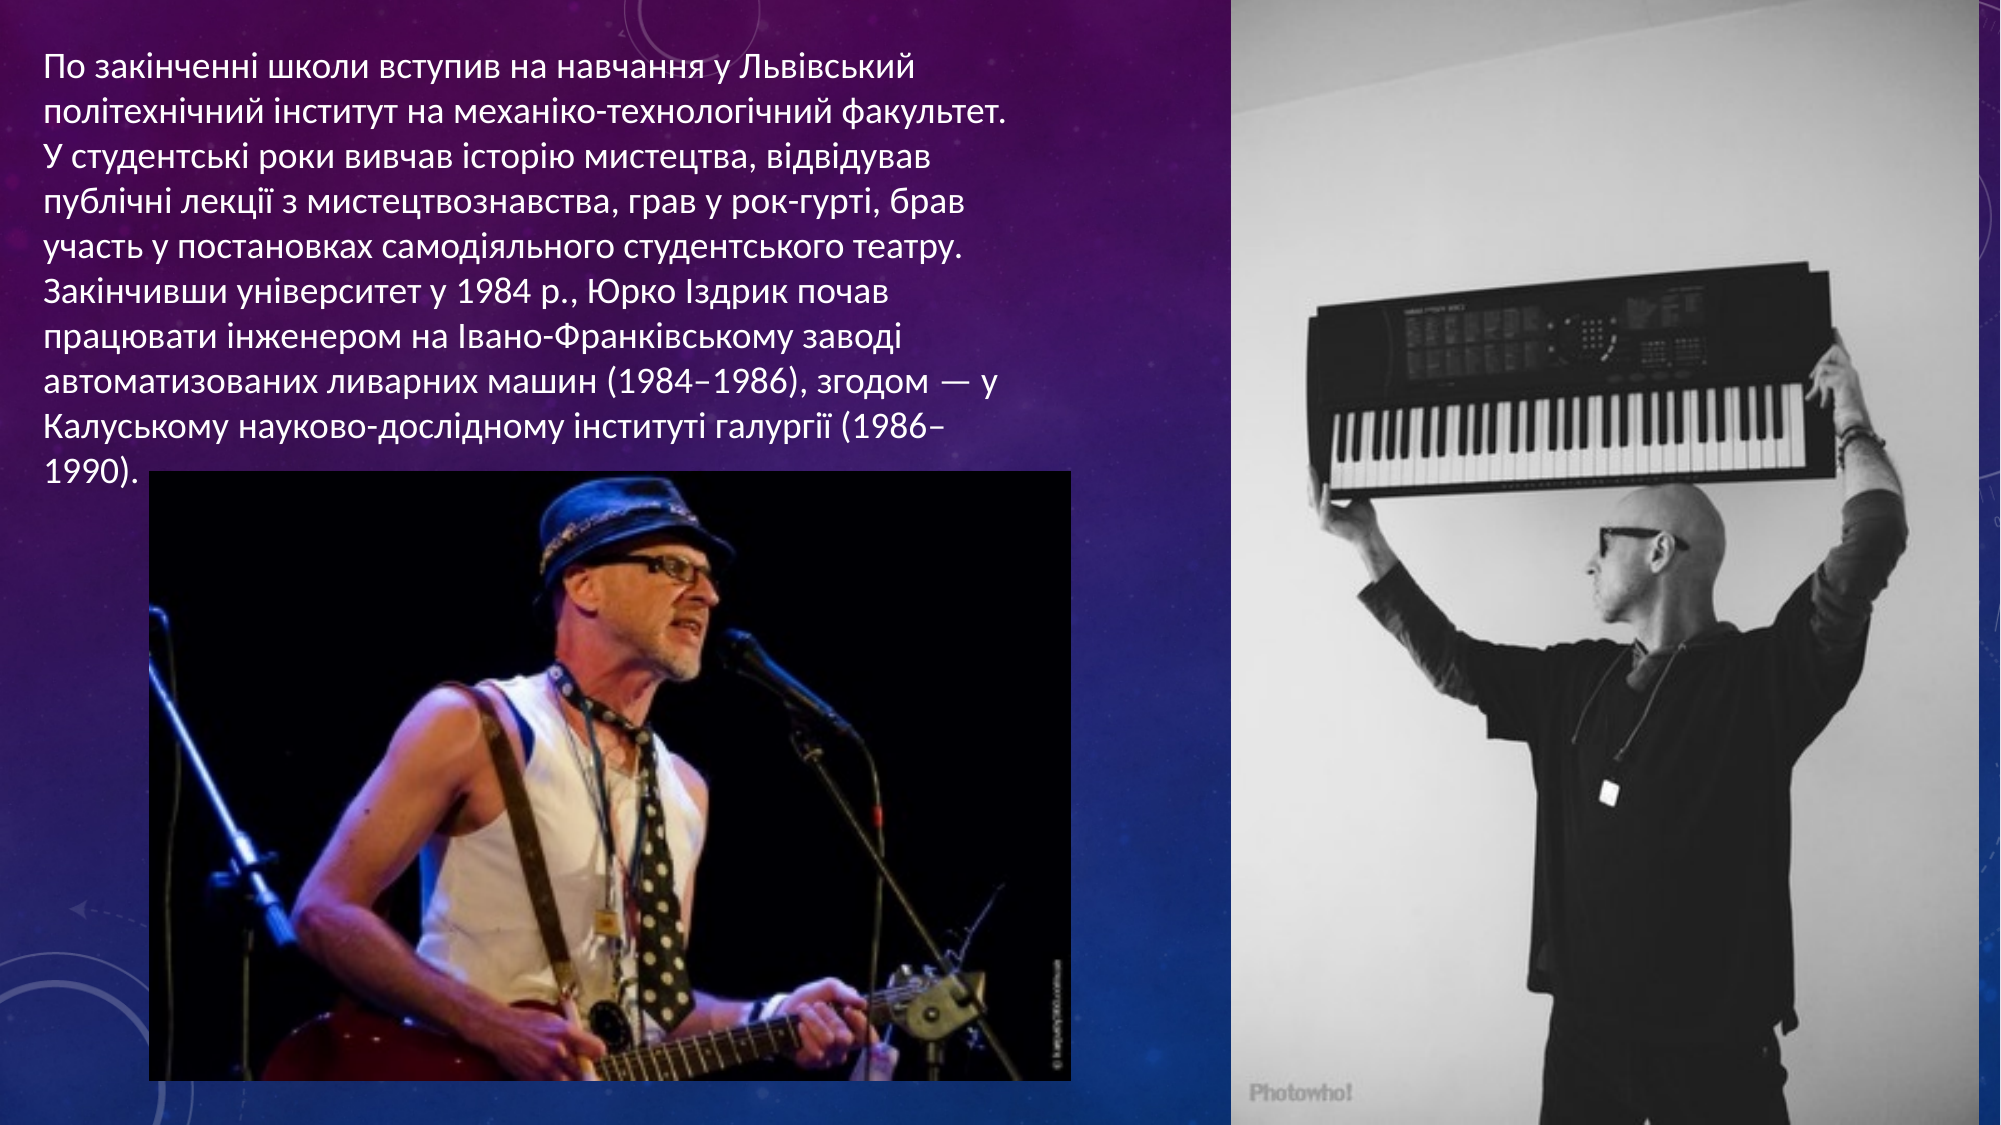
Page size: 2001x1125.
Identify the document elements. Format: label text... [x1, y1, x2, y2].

text_box По закінченні школи вступив на навчання у Львівський політехнічний інститут на механіко-технологічний факультет. У студентські роки вивчав історію мистецтва, відвідував публічні лекції з мистецтвознавства, грав у рок-гурті, брав участь у постановках самодіяльного студентського театру. Закінчивши університет у 1984 р., Юрко Іздрик почав працювати інженером на Івано-Франківському заводі автоматизованих ливарних машин (1984–1986), згодом — у Калуському науково-дослідному інституті галургії (1986–1990). [28, 33, 1029, 499]
picture [0, 0, 2001, 1125]
